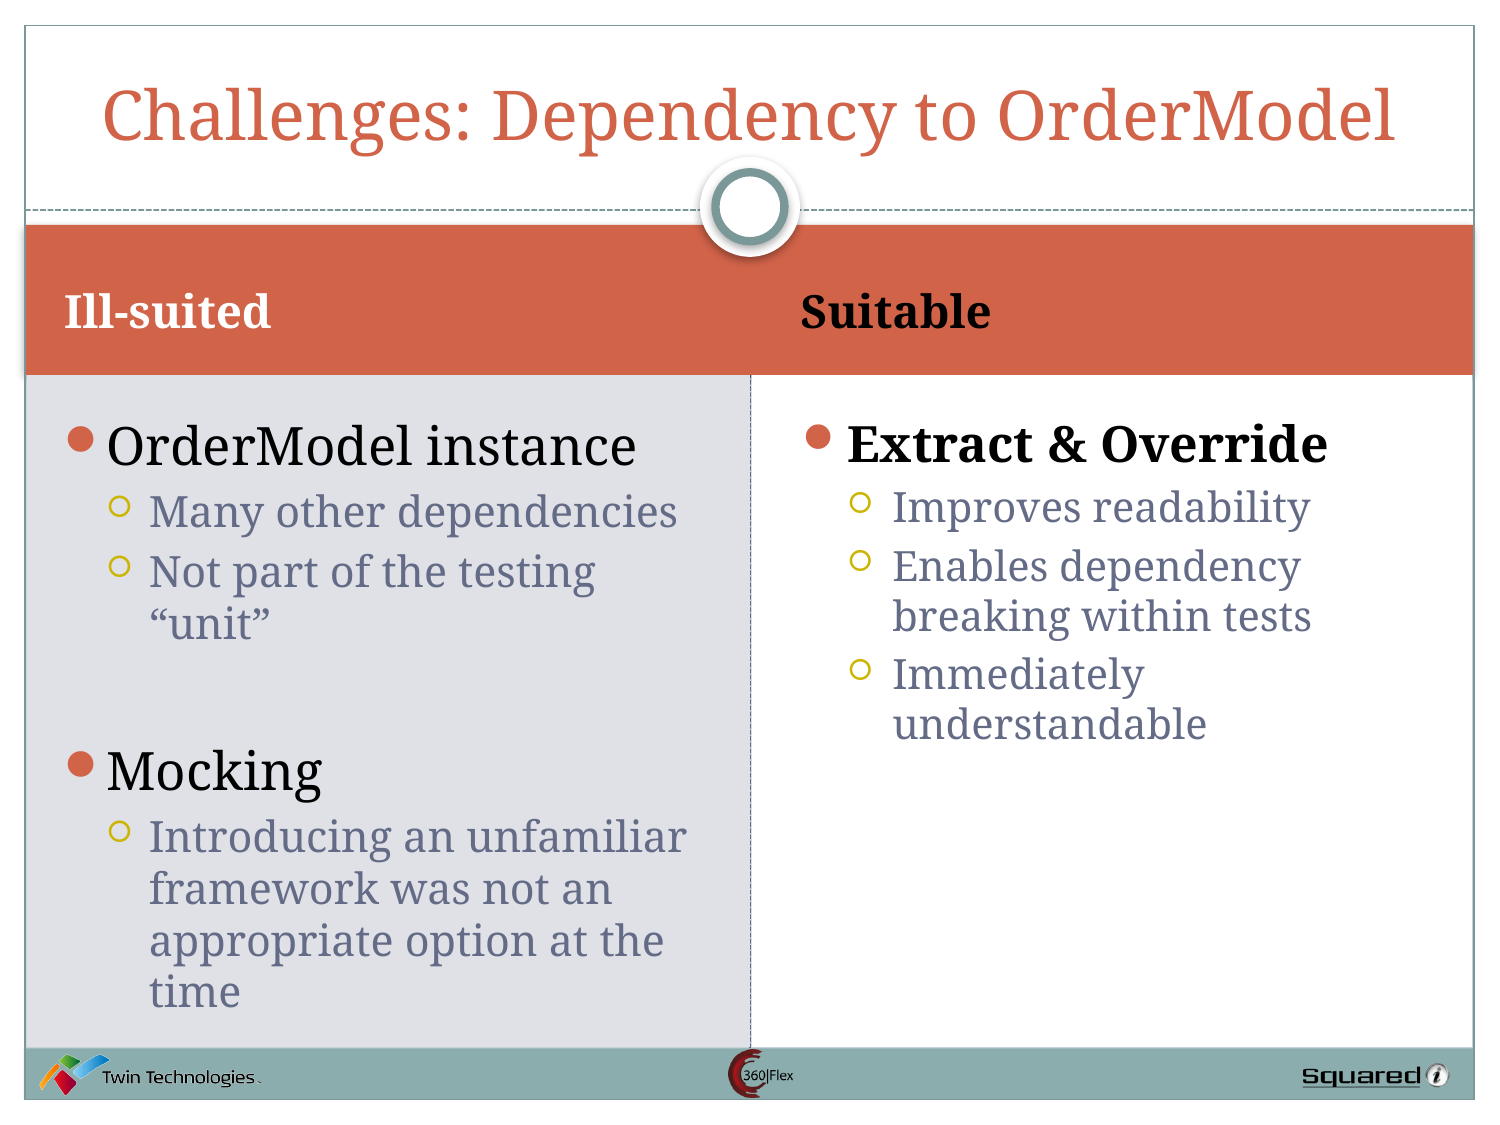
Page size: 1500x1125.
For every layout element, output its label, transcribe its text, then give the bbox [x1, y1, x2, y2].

title Challenges: Dependency to OrderModel [49, 37, 1450, 162]
text_box [751, 374, 1473, 1048]
text_box [26, 374, 751, 1048]
picture [37, 1052, 263, 1100]
list Extract & Override Improves readability Enables dependency breaking within tests Immediately understandable [787, 405, 1450, 1033]
picture [728, 1049, 793, 1098]
list Ill-suited [48, 249, 714, 371]
picture [1299, 1062, 1450, 1088]
list OrderModel instance Many other dependencies Not part of the testing “unit” Mocking Introducing an unfamiliar framework was not an appropriate option at the time [49, 405, 713, 1032]
list Suitable [785, 249, 1450, 371]
